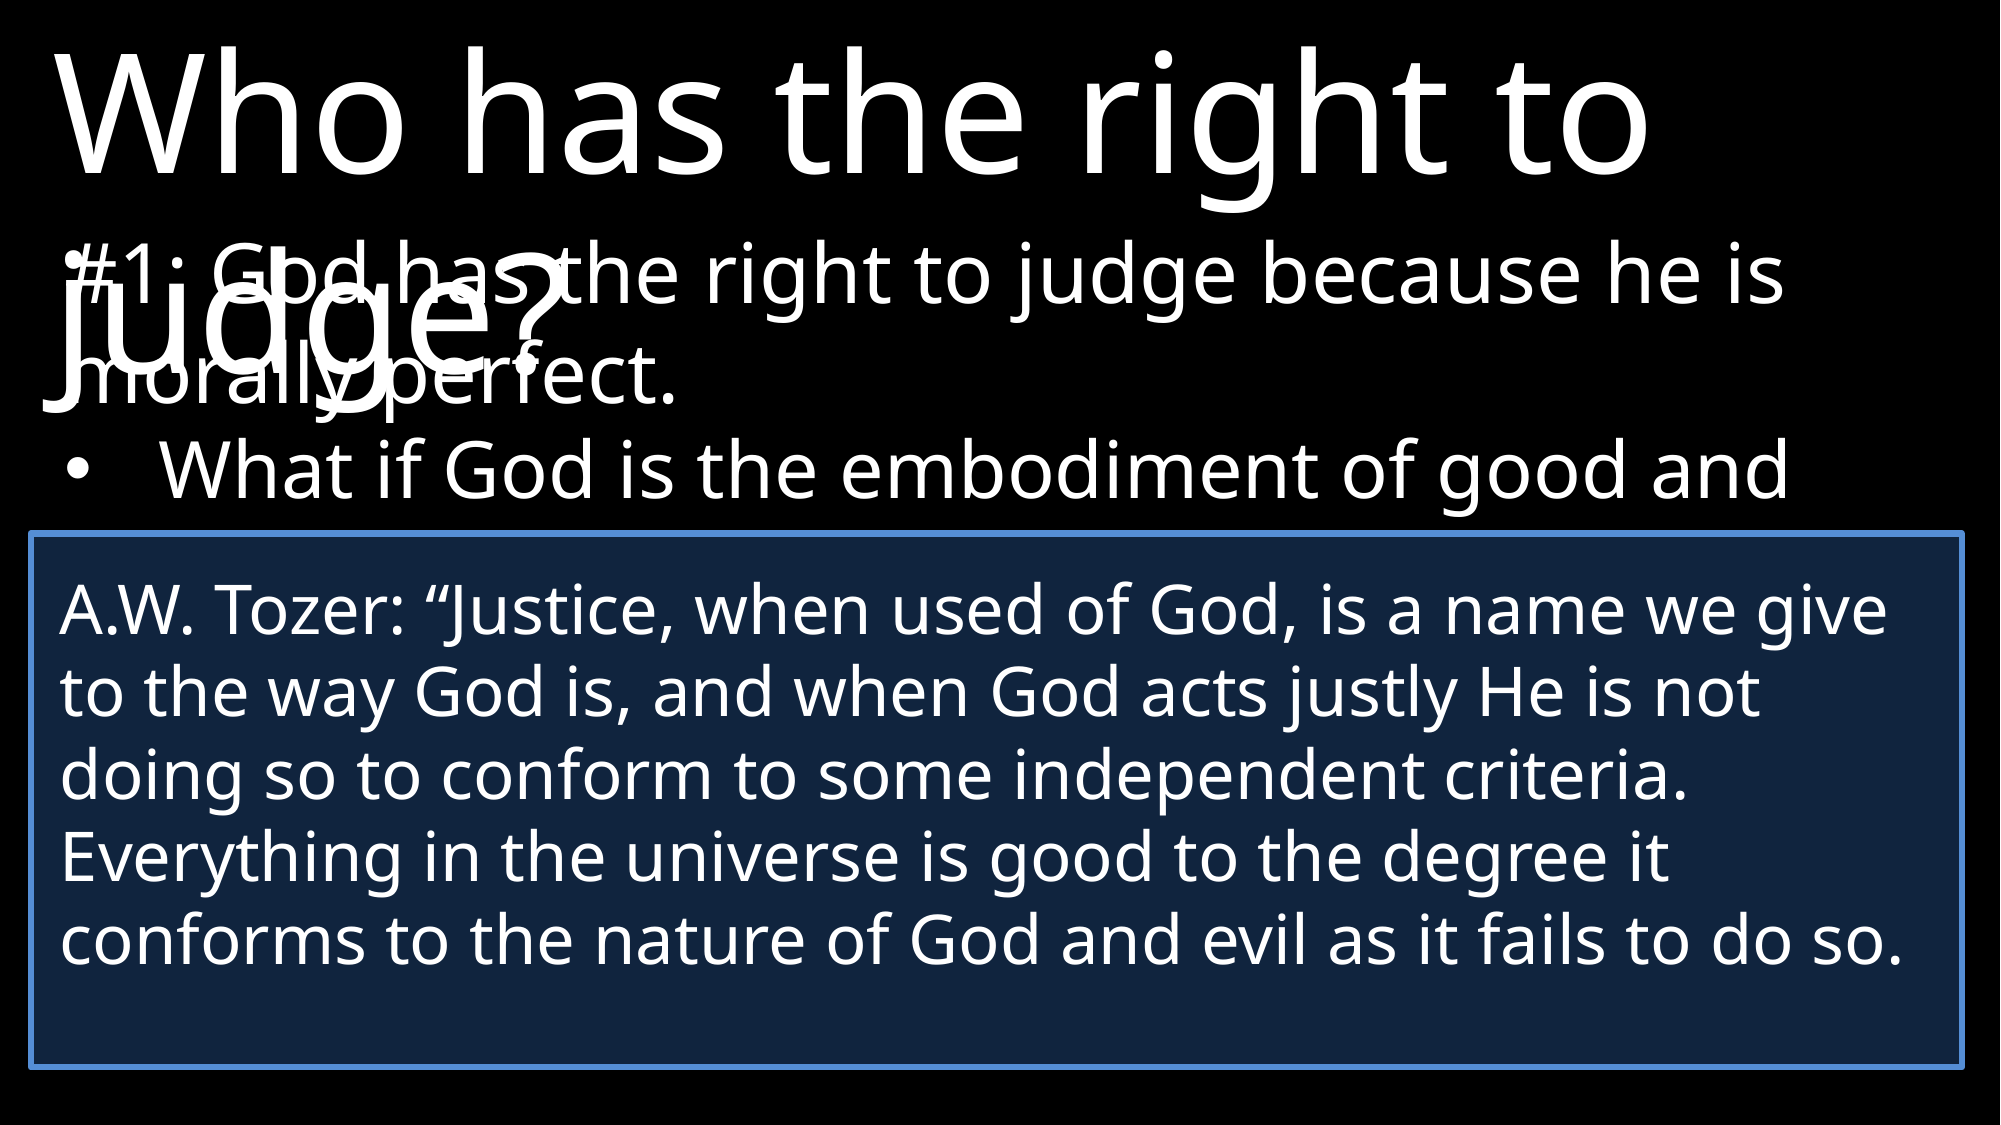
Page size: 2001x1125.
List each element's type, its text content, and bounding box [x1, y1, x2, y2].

text_box #1: God has the right to judge because he is morally perfect. What if God is the embodiment of good and sets the standard based on his character? Nothing less than perfection will do. [49, 415, 1943, 533]
text_box A.W. Tozer: “Justice, when used of God, is a name we give to the way God is, and when God acts justly He is not doing so to conform to some independent criteria. Everything in the universe is good to the degree it conforms to the nature of God and evil as it fails to do so. [42, 558, 1958, 986]
text_box [30, 533, 1962, 1068]
text_box Who has the right to judge? [37, 0, 1950, 415]
